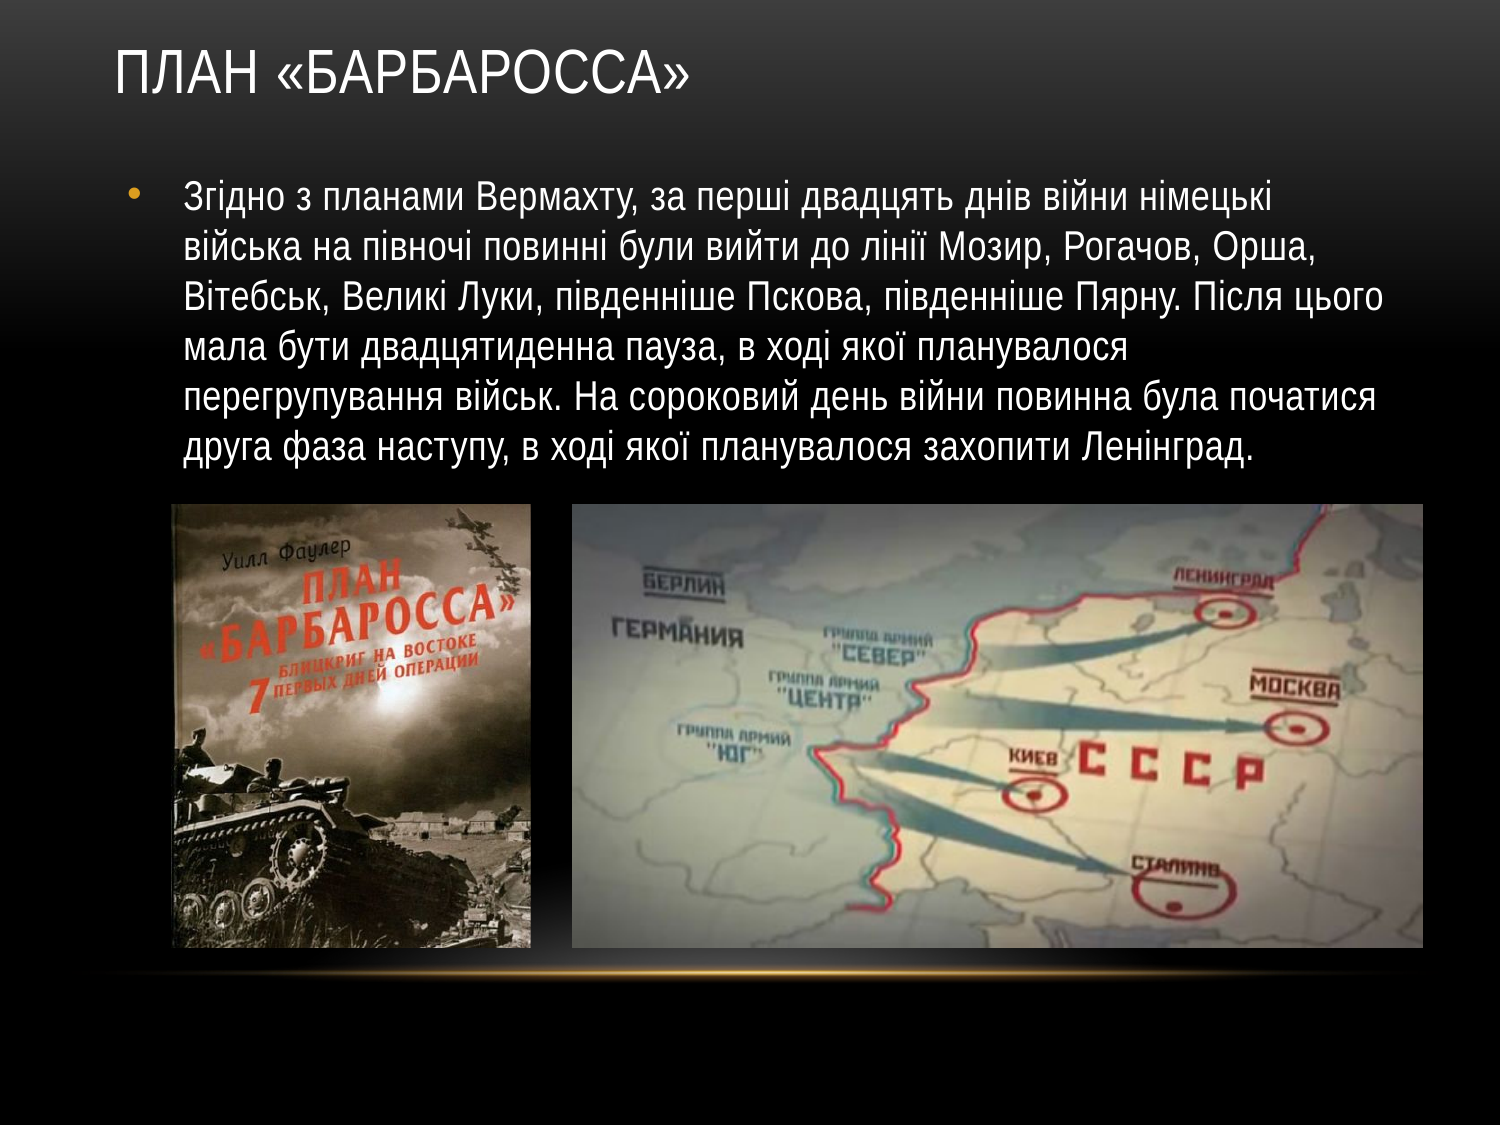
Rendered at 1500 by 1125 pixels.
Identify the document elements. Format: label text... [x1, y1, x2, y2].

list Згідно з планами Вермахту, за перші двадцять днів війни німецькі війська на півночі повинні були вийти до лінії Мозир, Рогачов, Орша, Вітебськ, Великі Луки, південніше Пскова, південніше Пярну. Після цього мала бути двадцятиденна пауза, в ході якої планувалося перегрупування військ. На сороковий день війни повинна була початися друга фаза наступу, в ході якої планувалося захопити Ленінград. [112, 160, 1400, 938]
picture [0, 0, 1500, 1125]
title план «Барбаросса» [99, 45, 1400, 114]
